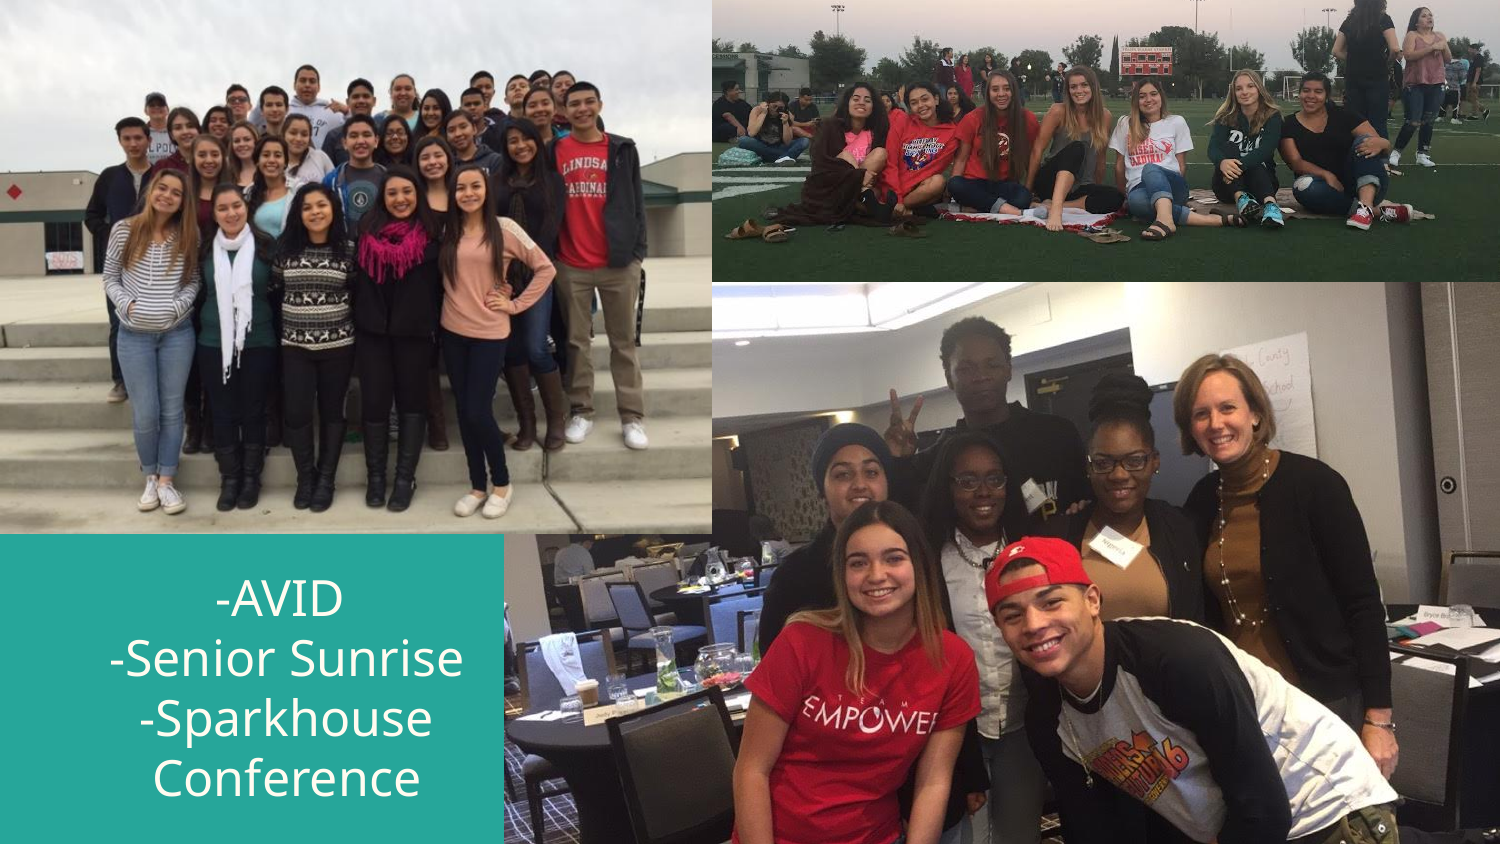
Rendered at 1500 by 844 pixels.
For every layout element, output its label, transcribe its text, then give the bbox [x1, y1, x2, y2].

title -AVID -Senior Sunrise -Sparkhouse Conference [49, 551, 498, 834]
picture [0, 0, 1500, 844]
